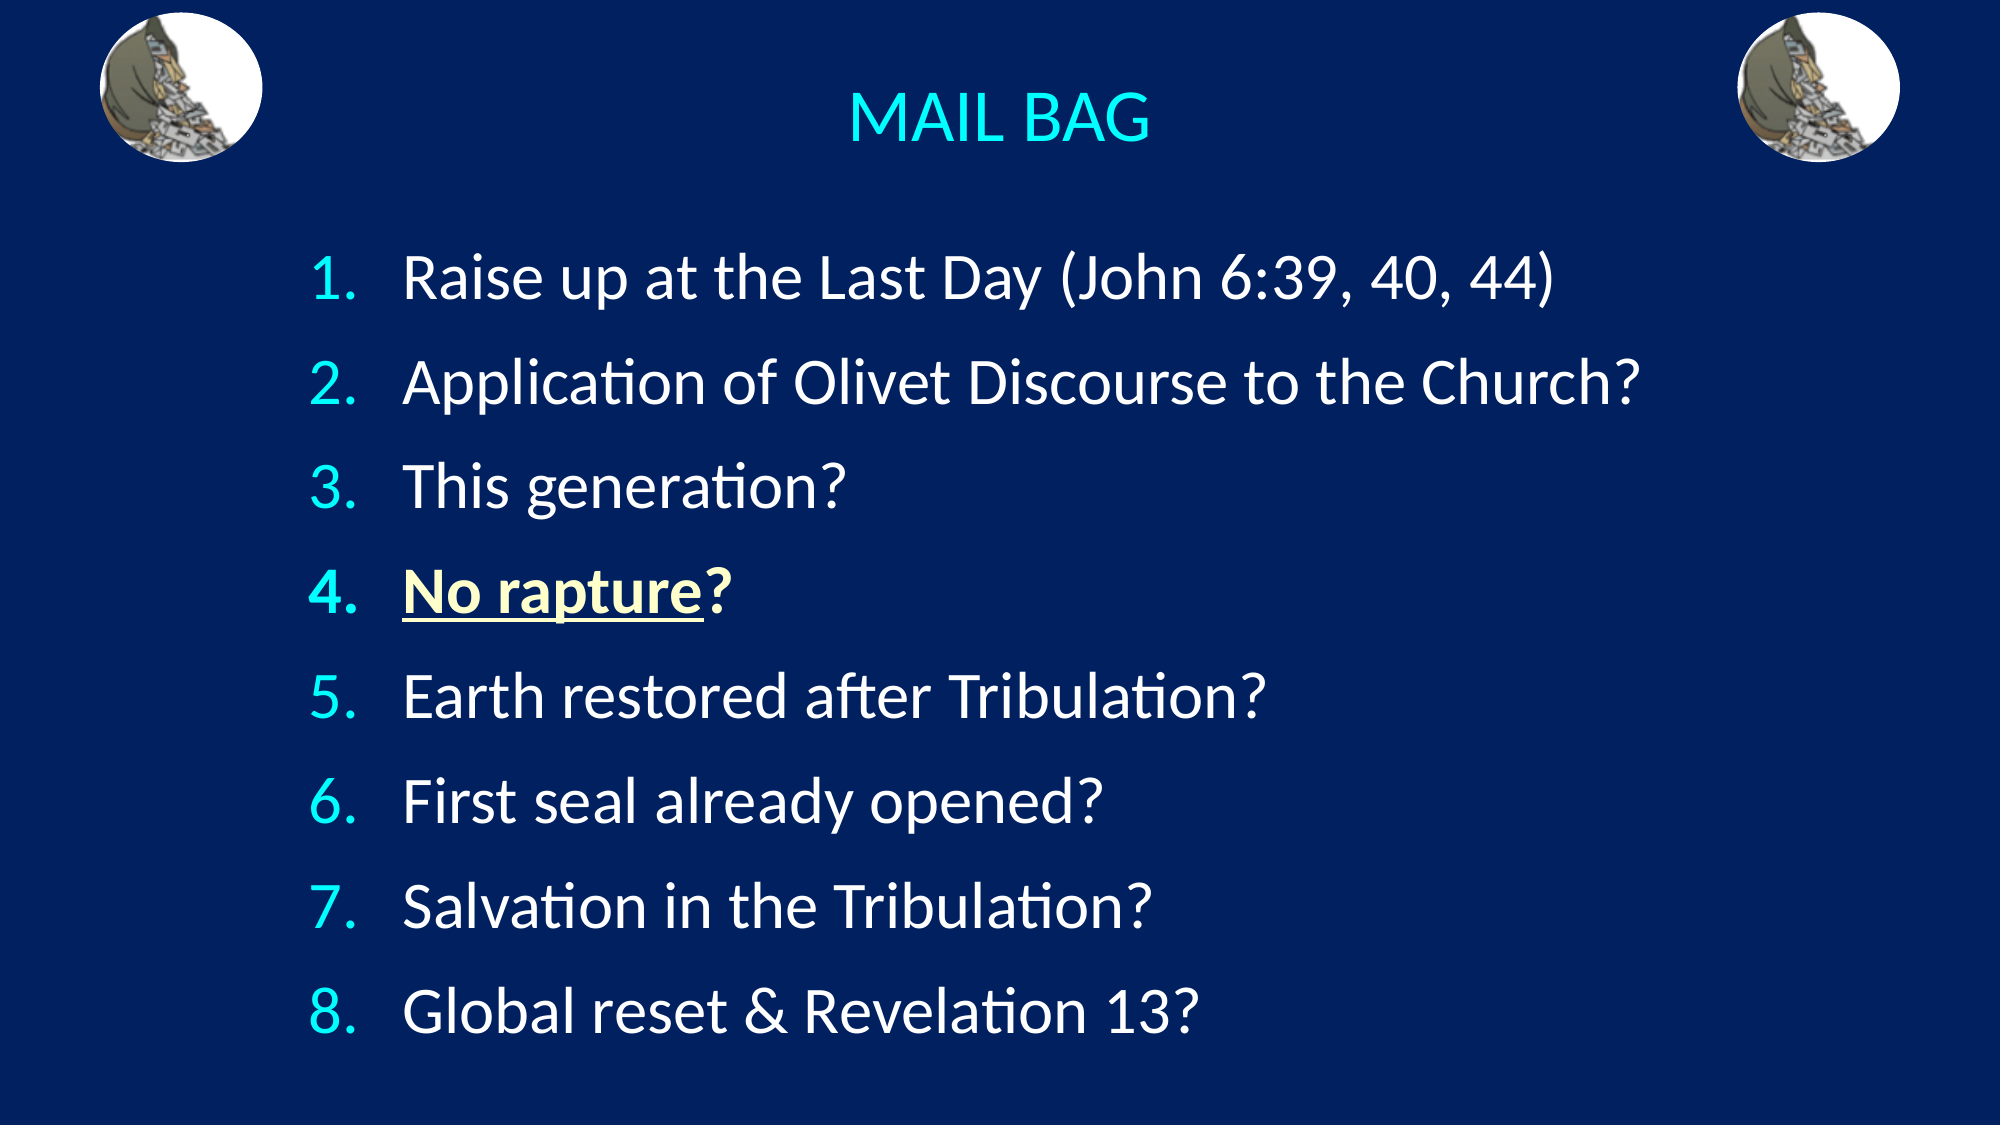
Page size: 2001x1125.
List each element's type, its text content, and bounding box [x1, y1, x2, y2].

list Raise up at the Last Day (John 6:39, 40, 44) Application of Olivet Discourse to the Church? This generation? No rapture? Earth restored after Tribulation? First seal already opened? Salvation in the Tribulation? Global reset & Revelation 13? [293, 224, 1707, 1077]
picture [1737, 12, 1901, 163]
picture [99, 12, 263, 163]
title MAIL BAG [464, 37, 1536, 186]
